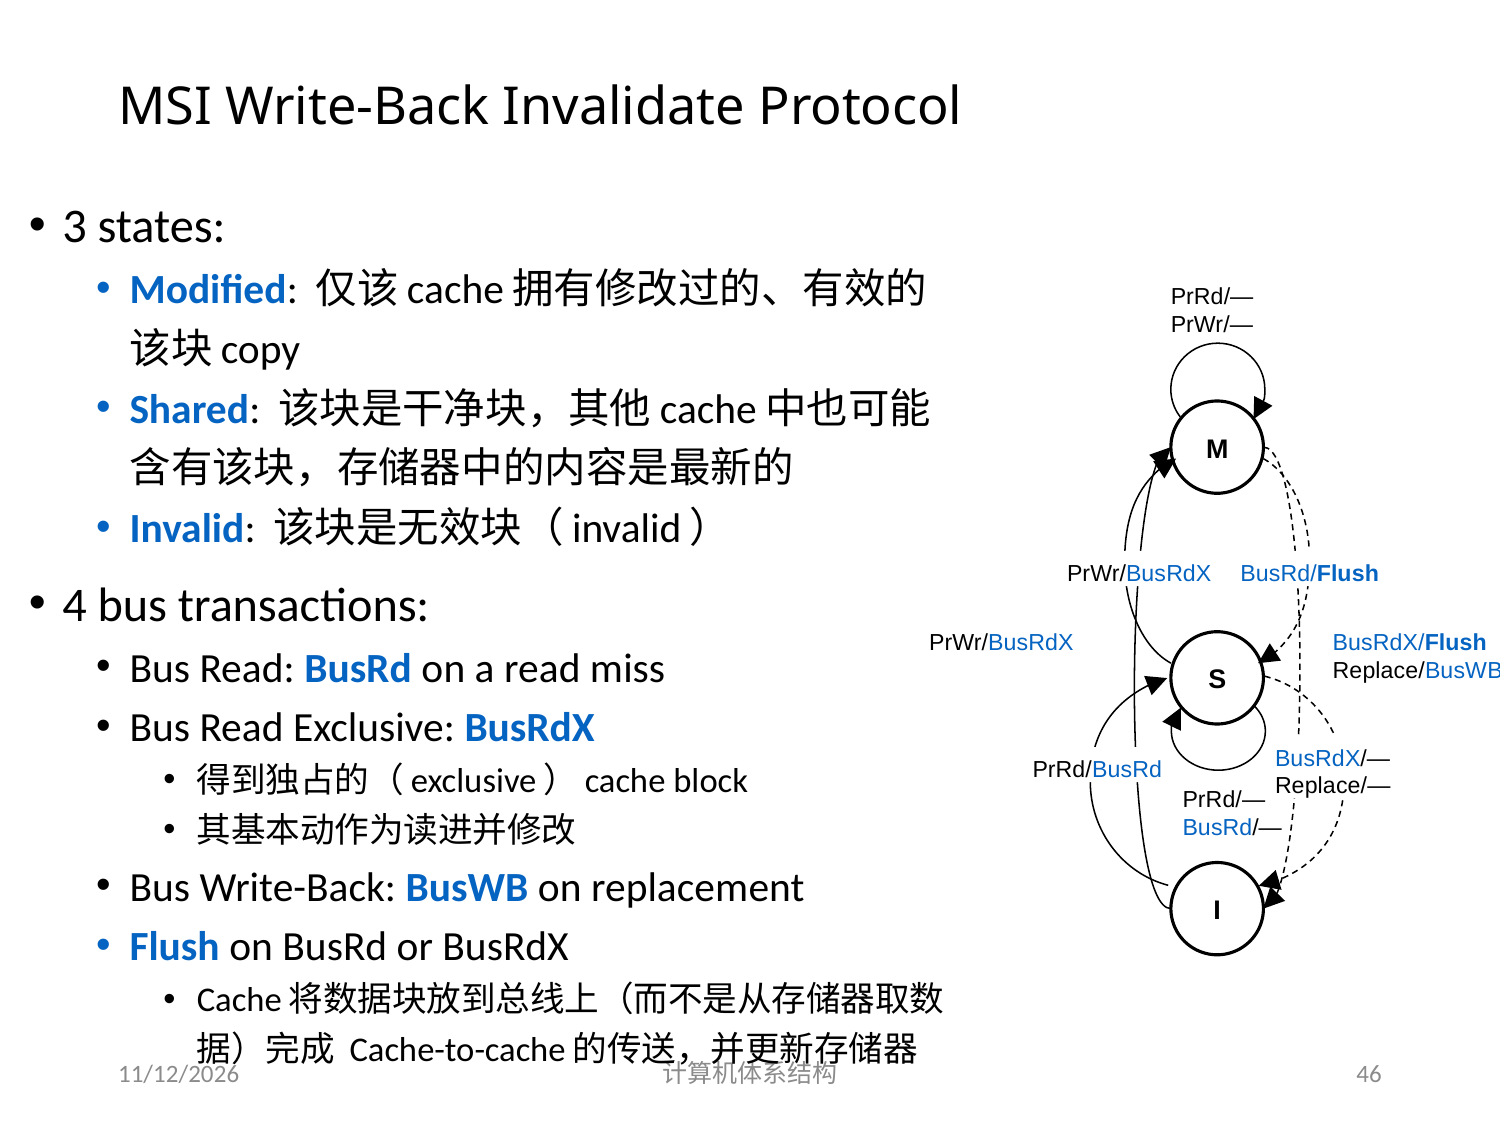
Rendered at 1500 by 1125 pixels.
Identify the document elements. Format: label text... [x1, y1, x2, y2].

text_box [929, 273, 1500, 955]
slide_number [103, 1042, 441, 1103]
footer 计算机体系结构 [496, 1042, 1004, 1103]
title MSI Write-Back Invalidate Protocol [103, 71, 1431, 145]
slide_number 46 [1059, 1042, 1397, 1103]
list 3 states: Modified: 仅该cache拥有修改过的、有效的该块copy Shared: 该块是干净块，其他cache中也可能含有该块，存储器中的内容是最新的 Invalid: 该块是无效块（invalid） 4 bus transactions: Bus Read: BusRd on a read miss Bus Read Exclusive: BusRdX 得到独占的（exclusive）cache block 其基本动作为读进并修改 Bus Write-Back: BusWB on replacement Flush on BusRd or BusRdX Cache将数据块放到总线上（而不是从存储器取数据）完成 Cache-to-cache的传送，并更新存储器 [13, 175, 971, 1117]
